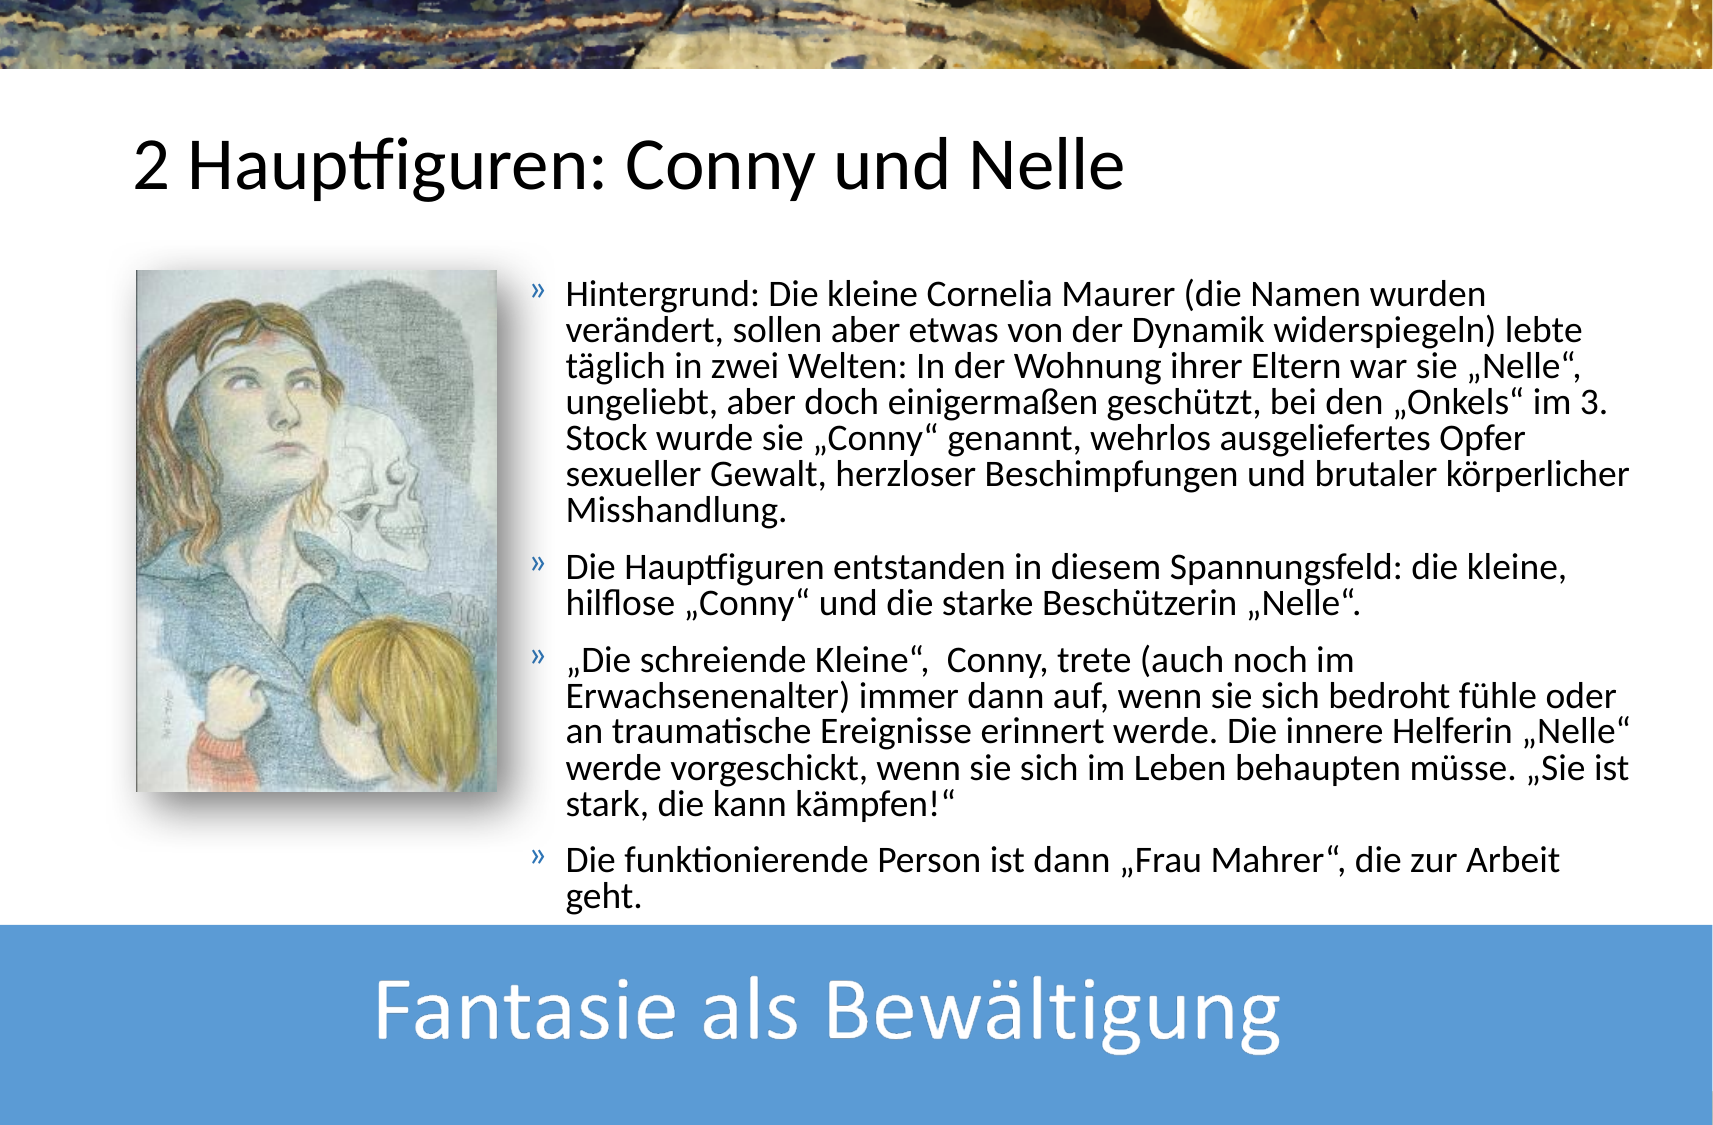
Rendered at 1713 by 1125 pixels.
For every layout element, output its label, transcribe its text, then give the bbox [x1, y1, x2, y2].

title 2 Hauptfiguren: Conny und Nelle [117, 103, 1661, 228]
picture [0, 0, 1713, 69]
picture [136, 270, 497, 792]
list Hintergrund: Die kleine Cornelia Maurer (die Namen wurden verändert, sollen aber etwas von der Dynamik widerspiegeln) lebte täglich in zwei Welten: In der Wohnung ihrer Eltern war sie „Nelle“, ungeliebt, aber doch einigermaßen geschützt, bei den „Onkels“ im 3. Stock wurde sie „Conny“ genannt, wehrlos ausgeliefertes Opfer sexueller Gewalt, herzloser Beschimpfungen und brutaler körperlicher Misshandlung. Die Hauptfiguren entstanden in diesem Spannungsfeld: die kleine, hilflose „Conny“ und die starke Beschützerin „Nelle“. „Die schreiende Kleine“, Conny, trete (auch noch im Erwachsenenalter) immer dann auf, wenn sie sich bedroht fühle oder an traumatische Ereignisse erinnert werde. Die innere Helferin „Nelle“ werde vorgeschickt, wenn sie sich im Leben behaupten müsse. „Sie ist stark, die kann kämpfen!“ Die funktionierende Person ist dann „Frau Mahrer“, die zur Arbeit geht. [513, 270, 1661, 1014]
text_box [0, 924, 1713, 1125]
picture [316, 924, 1337, 1118]
